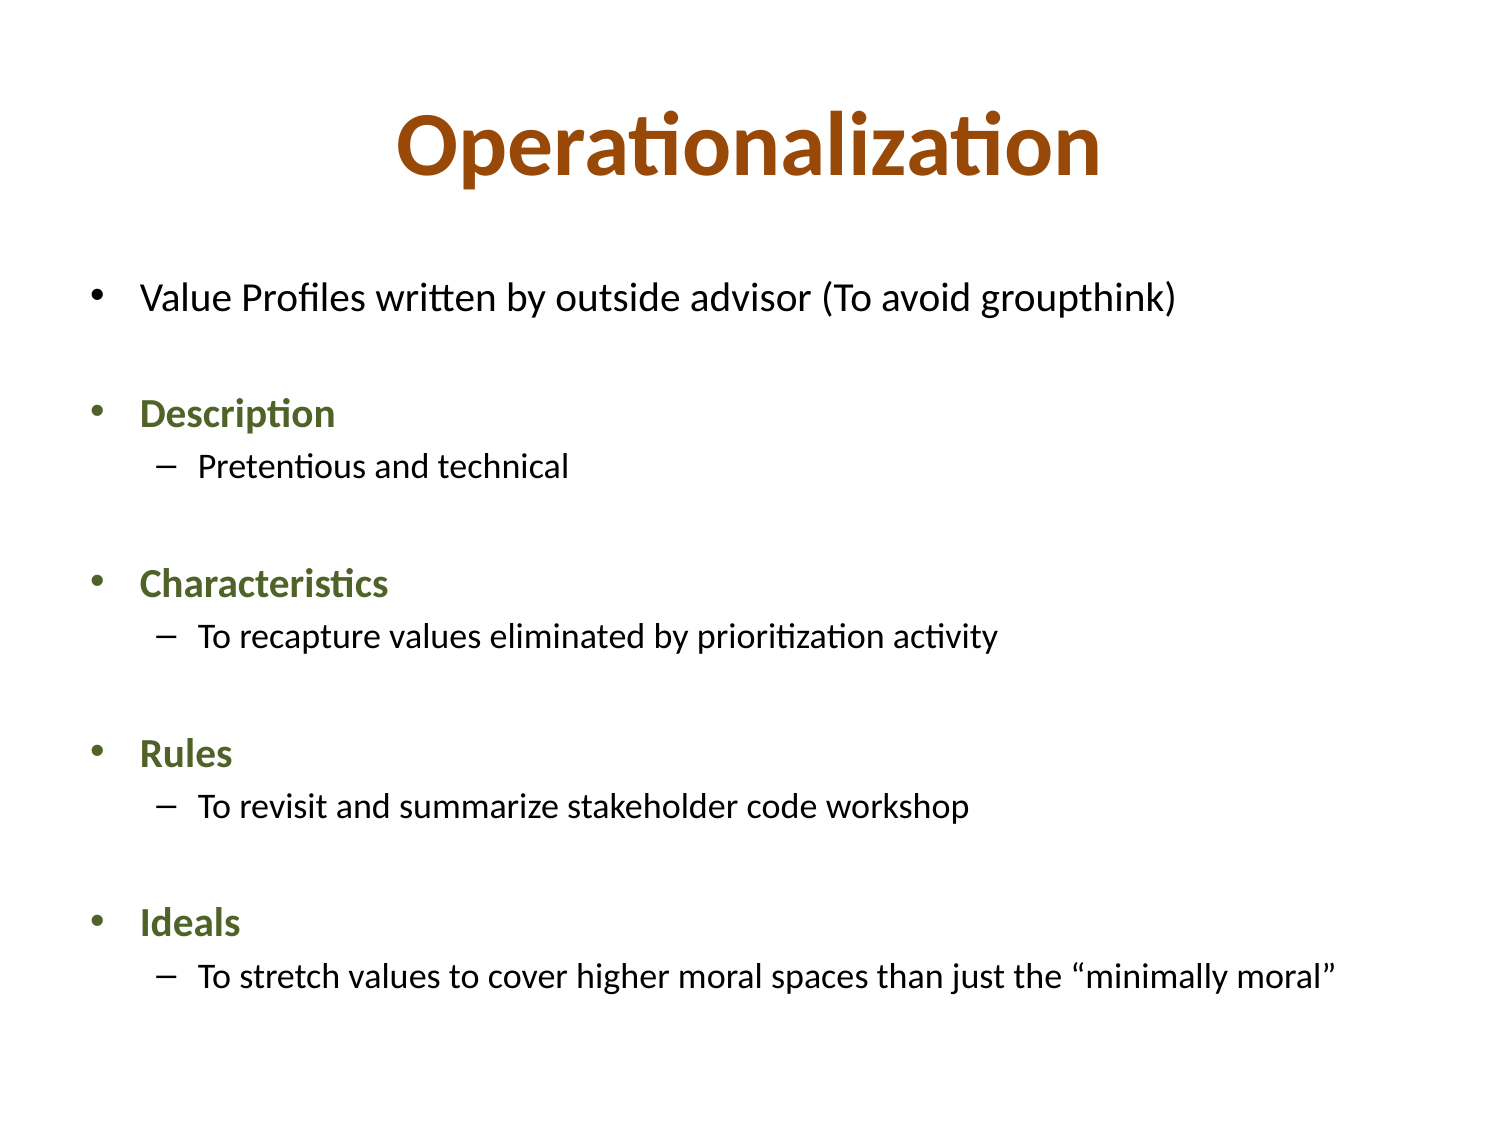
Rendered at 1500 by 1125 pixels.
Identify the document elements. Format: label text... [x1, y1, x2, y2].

list Value Profiles written by outside advisor (To avoid groupthink) Description Pretentious and technical Characteristics To recapture values eliminated by prioritization activity Rules To revisit and summarize stakeholder code workshop Ideals To stretch values to cover higher moral spaces than just the “minimally moral” [75, 262, 1425, 1005]
title Operationalization [75, 45, 1425, 233]
